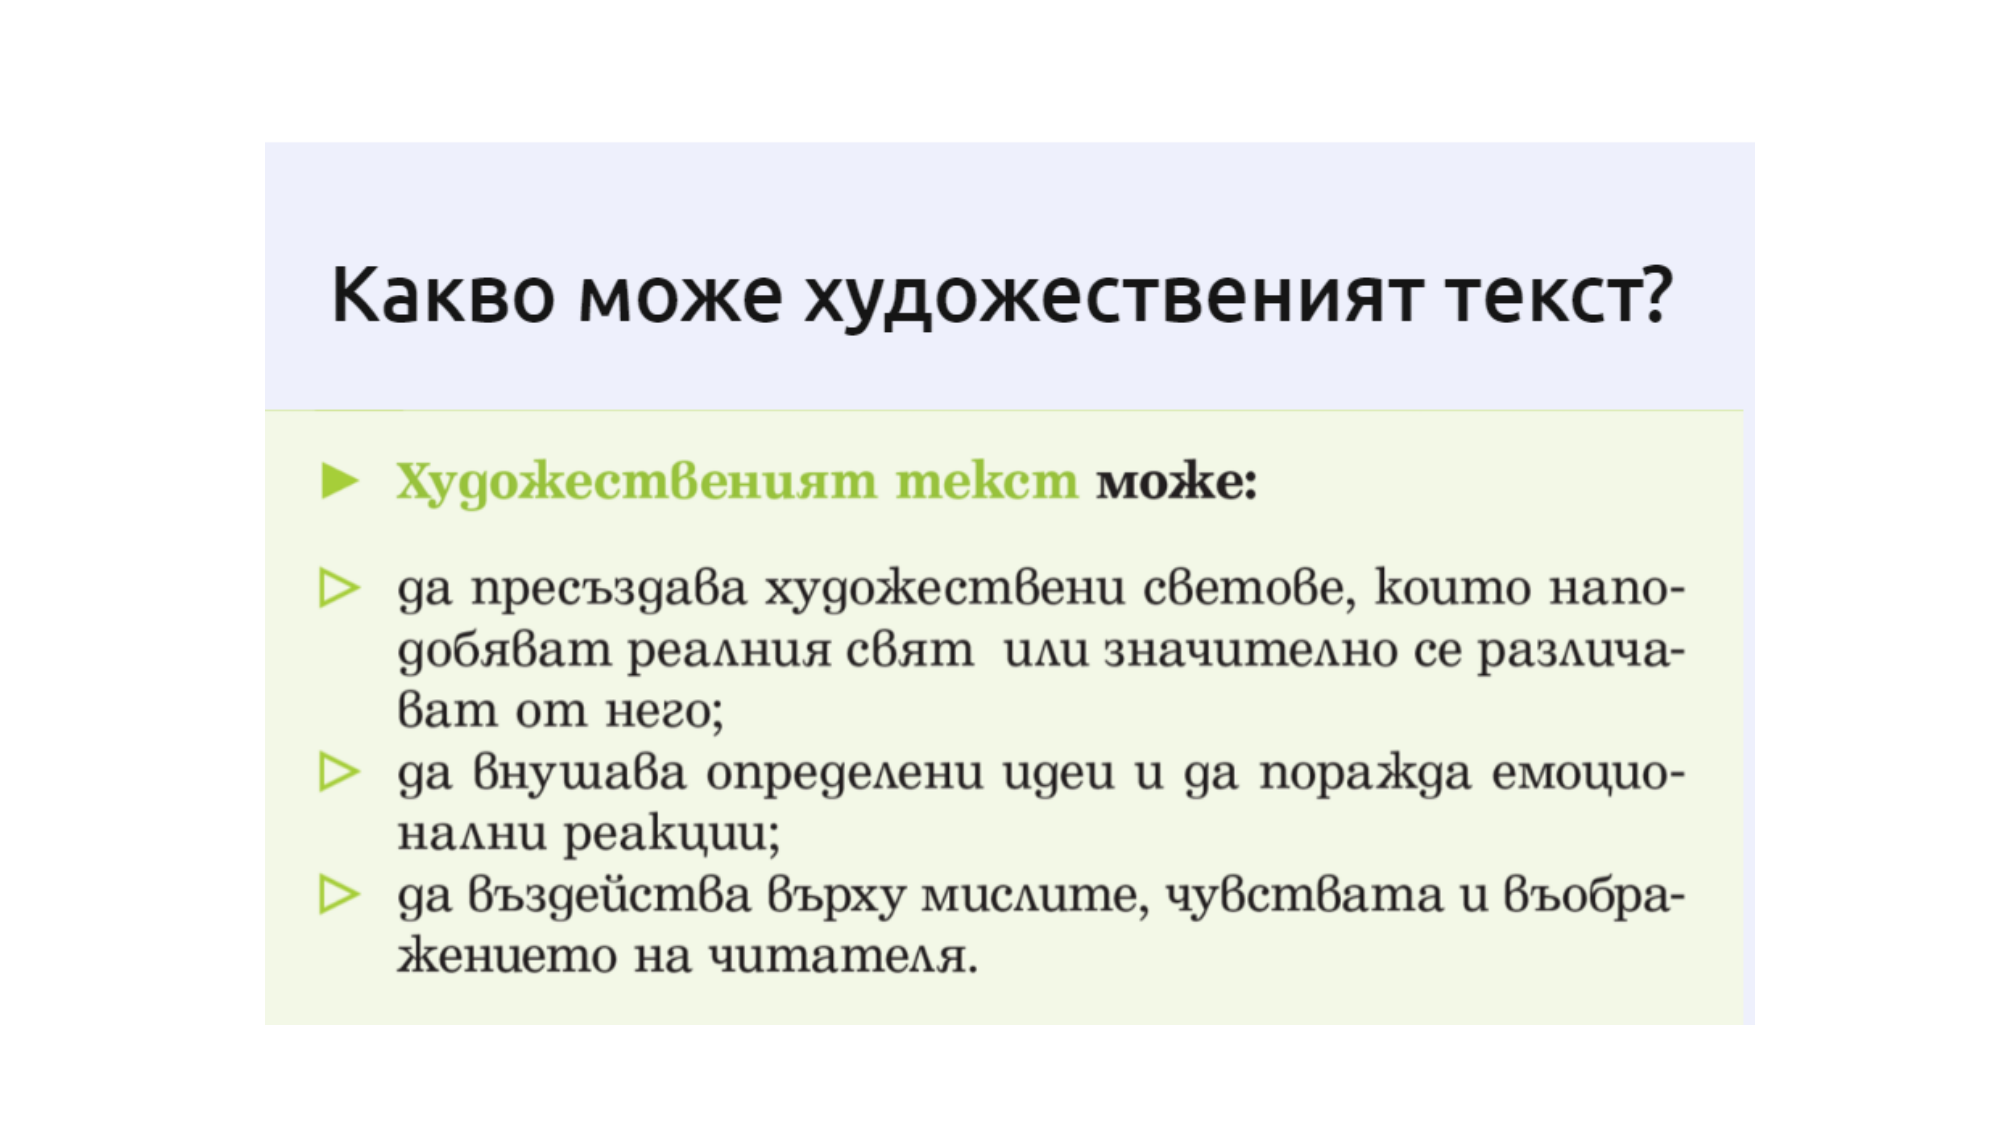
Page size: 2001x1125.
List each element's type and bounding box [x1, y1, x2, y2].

picture [265, 111, 1755, 1025]
